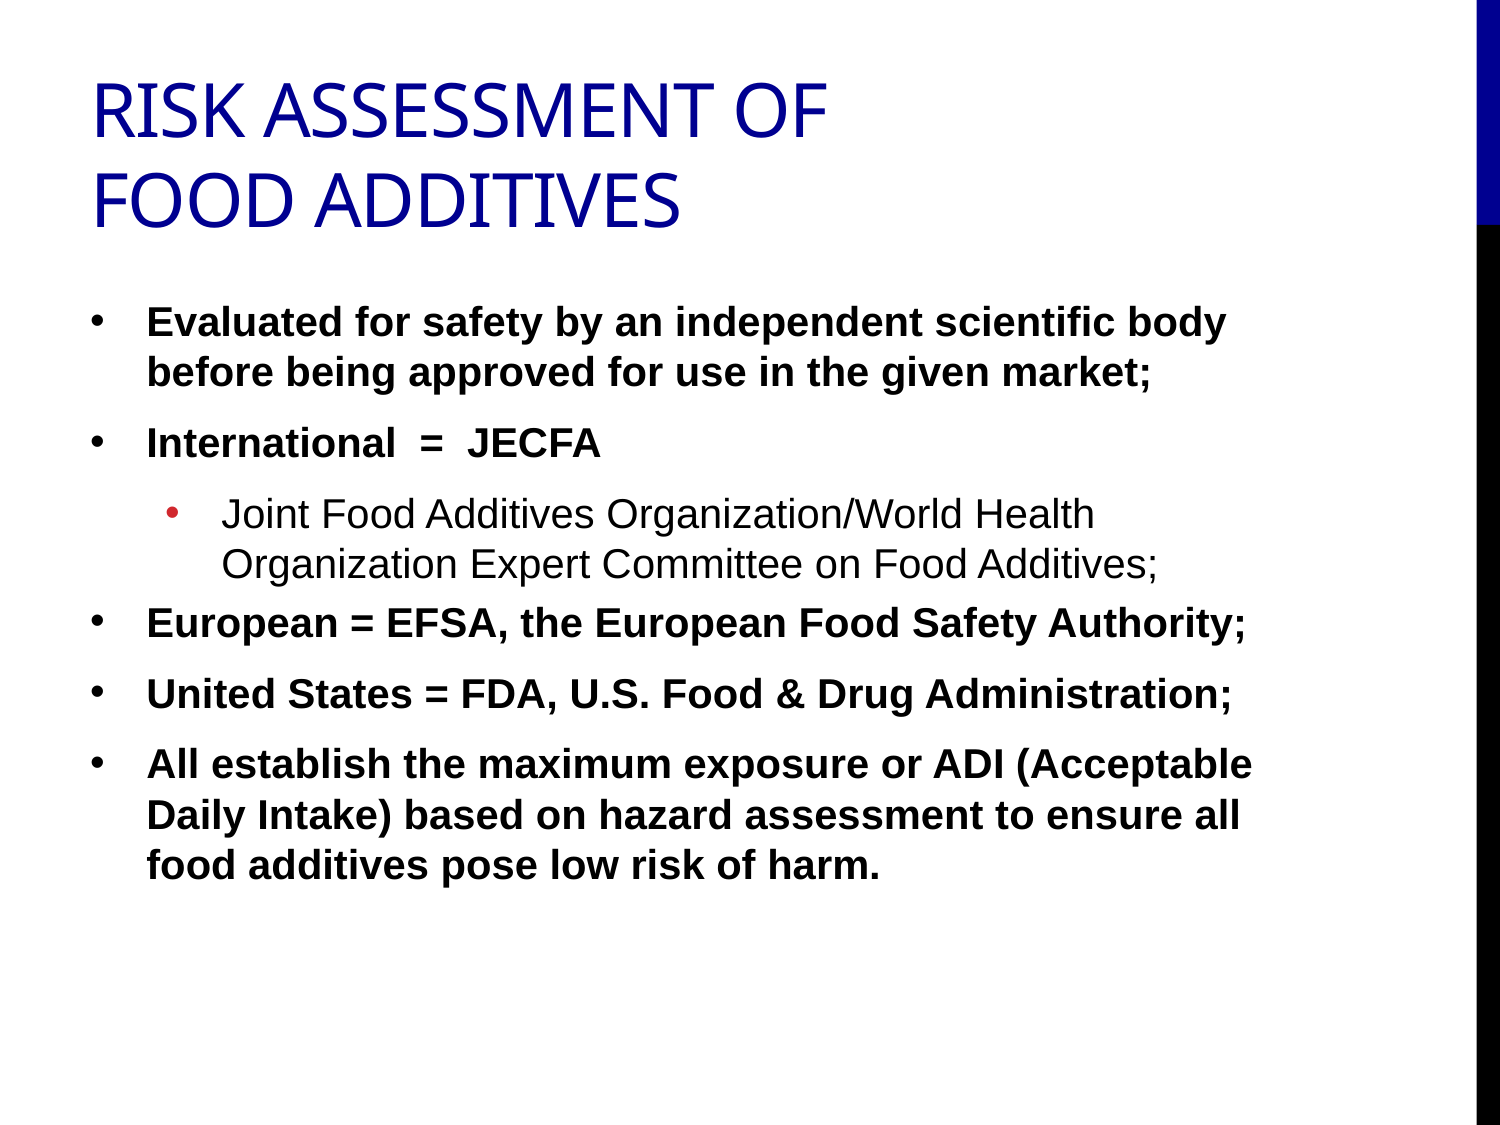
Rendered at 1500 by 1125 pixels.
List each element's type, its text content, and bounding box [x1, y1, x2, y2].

title Risk Assessment of Food Additives [75, 25, 1025, 250]
list Evaluated for safety by an independent scientific body before being approved for use in the given market; International = JECFA Joint Food Additives Organization/World Health Organization Expert Committee on Food Additives; European = EFSA, the European Food Safety Authority; United States = FDA, U.S. Food & Drug Administration; All establish the maximum exposure or ADI (Acceptable Daily Intake) based on hazard assessment to ensure all food additives pose low risk of harm. [75, 287, 1325, 1005]
